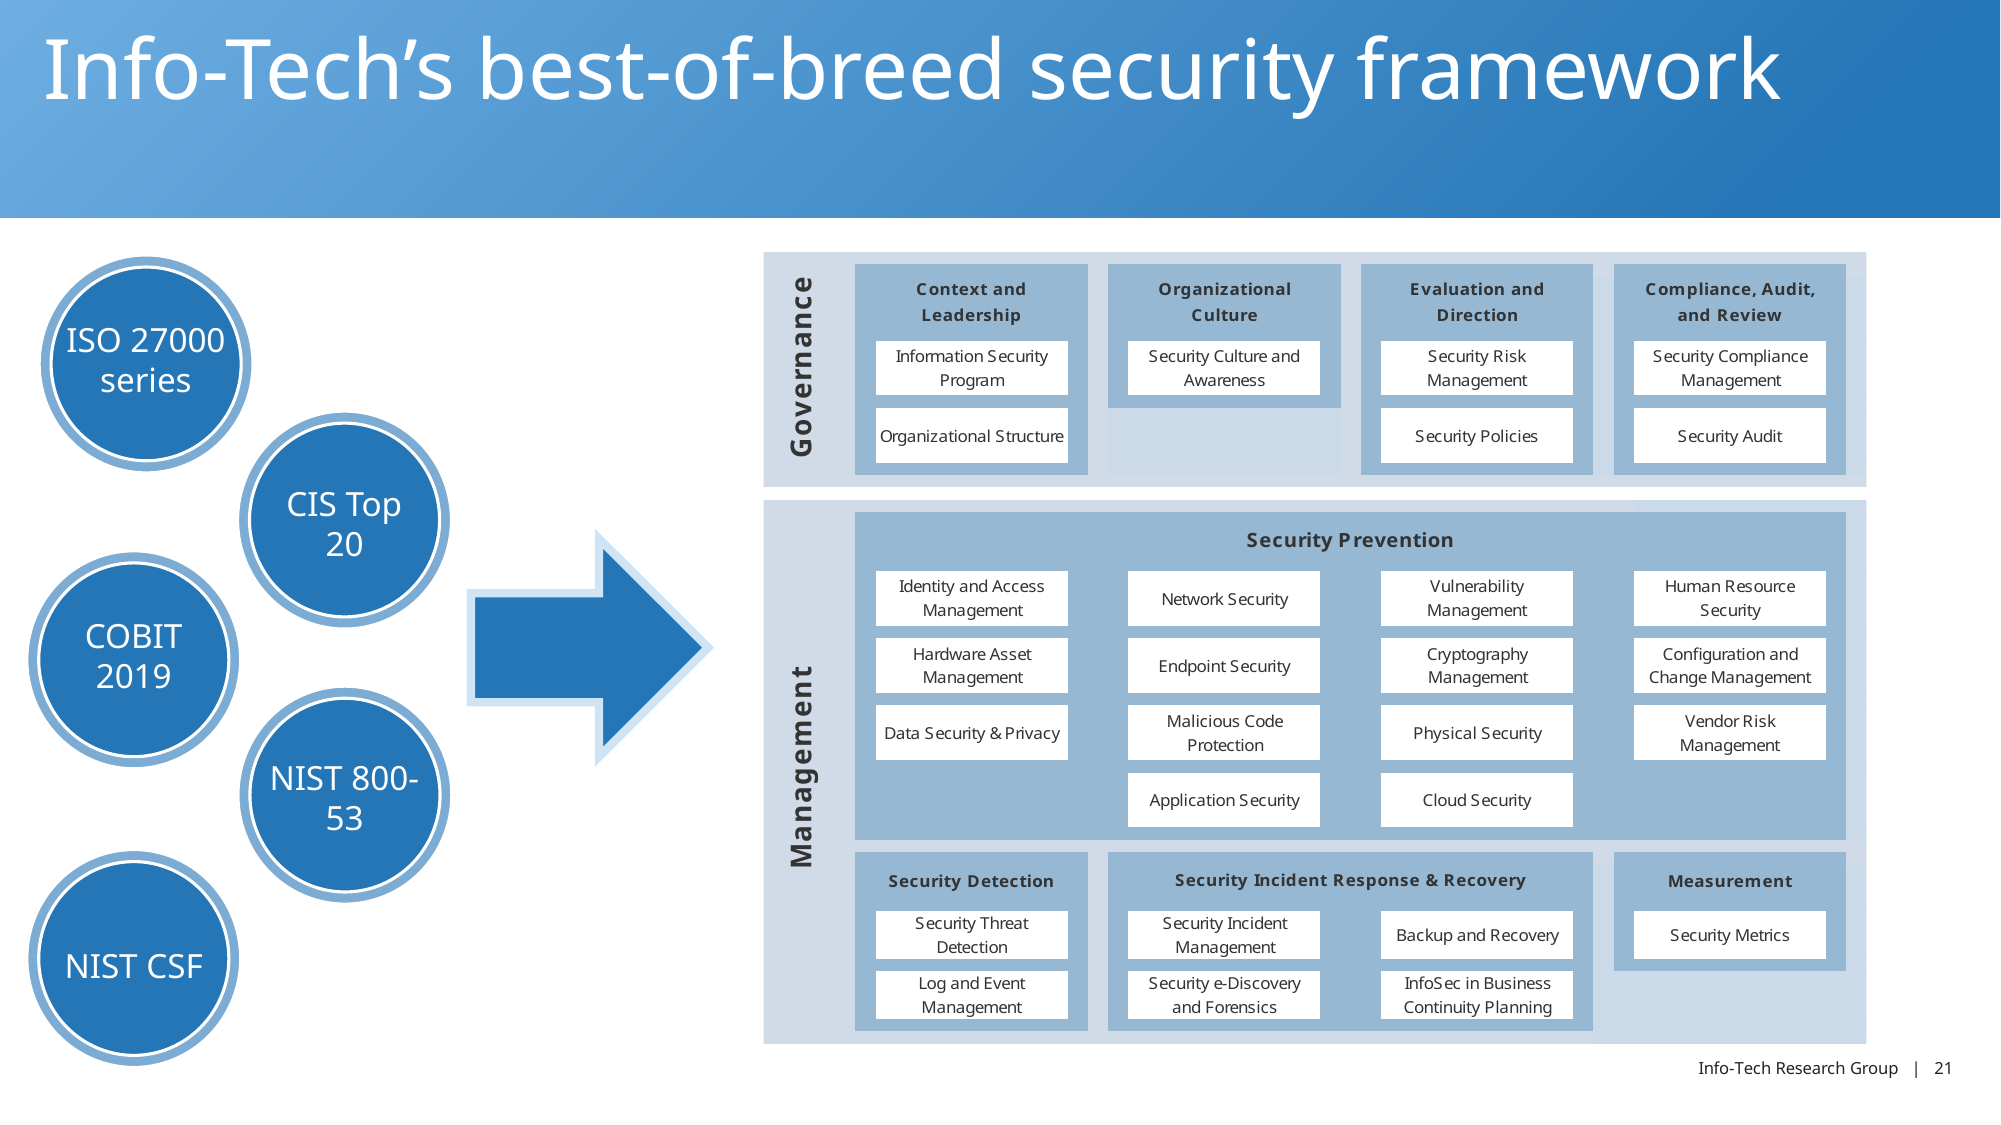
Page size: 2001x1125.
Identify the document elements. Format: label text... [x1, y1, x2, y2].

title Info-Tech’s best-of-breed security framework [43, 27, 1951, 213]
text_box [0, 0, 2001, 219]
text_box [237, 411, 452, 630]
picture [762, 251, 1868, 1045]
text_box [26, 849, 241, 1068]
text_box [237, 686, 452, 905]
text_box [26, 550, 241, 769]
text_box [469, 536, 710, 760]
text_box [39, 254, 254, 473]
